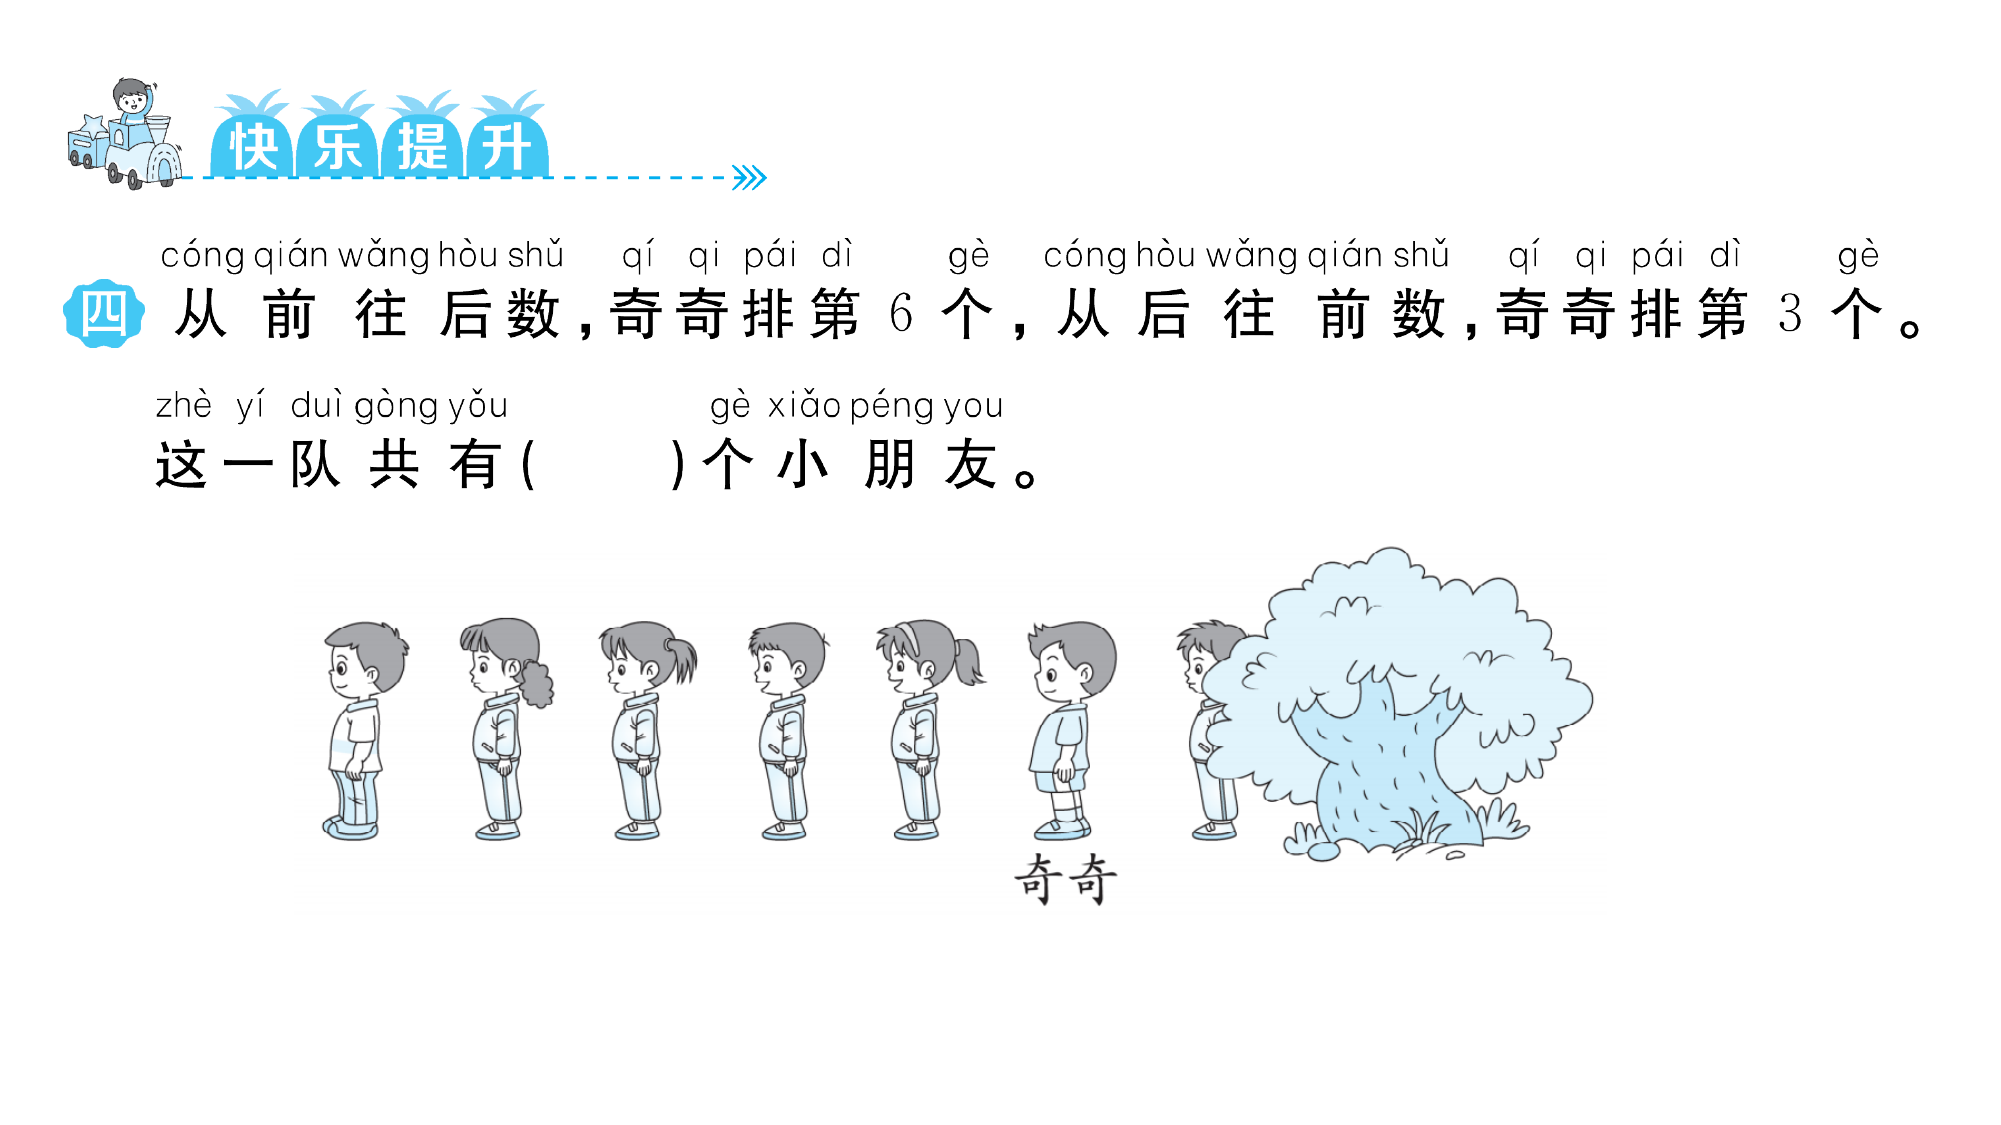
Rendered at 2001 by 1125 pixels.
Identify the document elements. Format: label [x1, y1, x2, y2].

picture [58, 58, 1949, 918]
